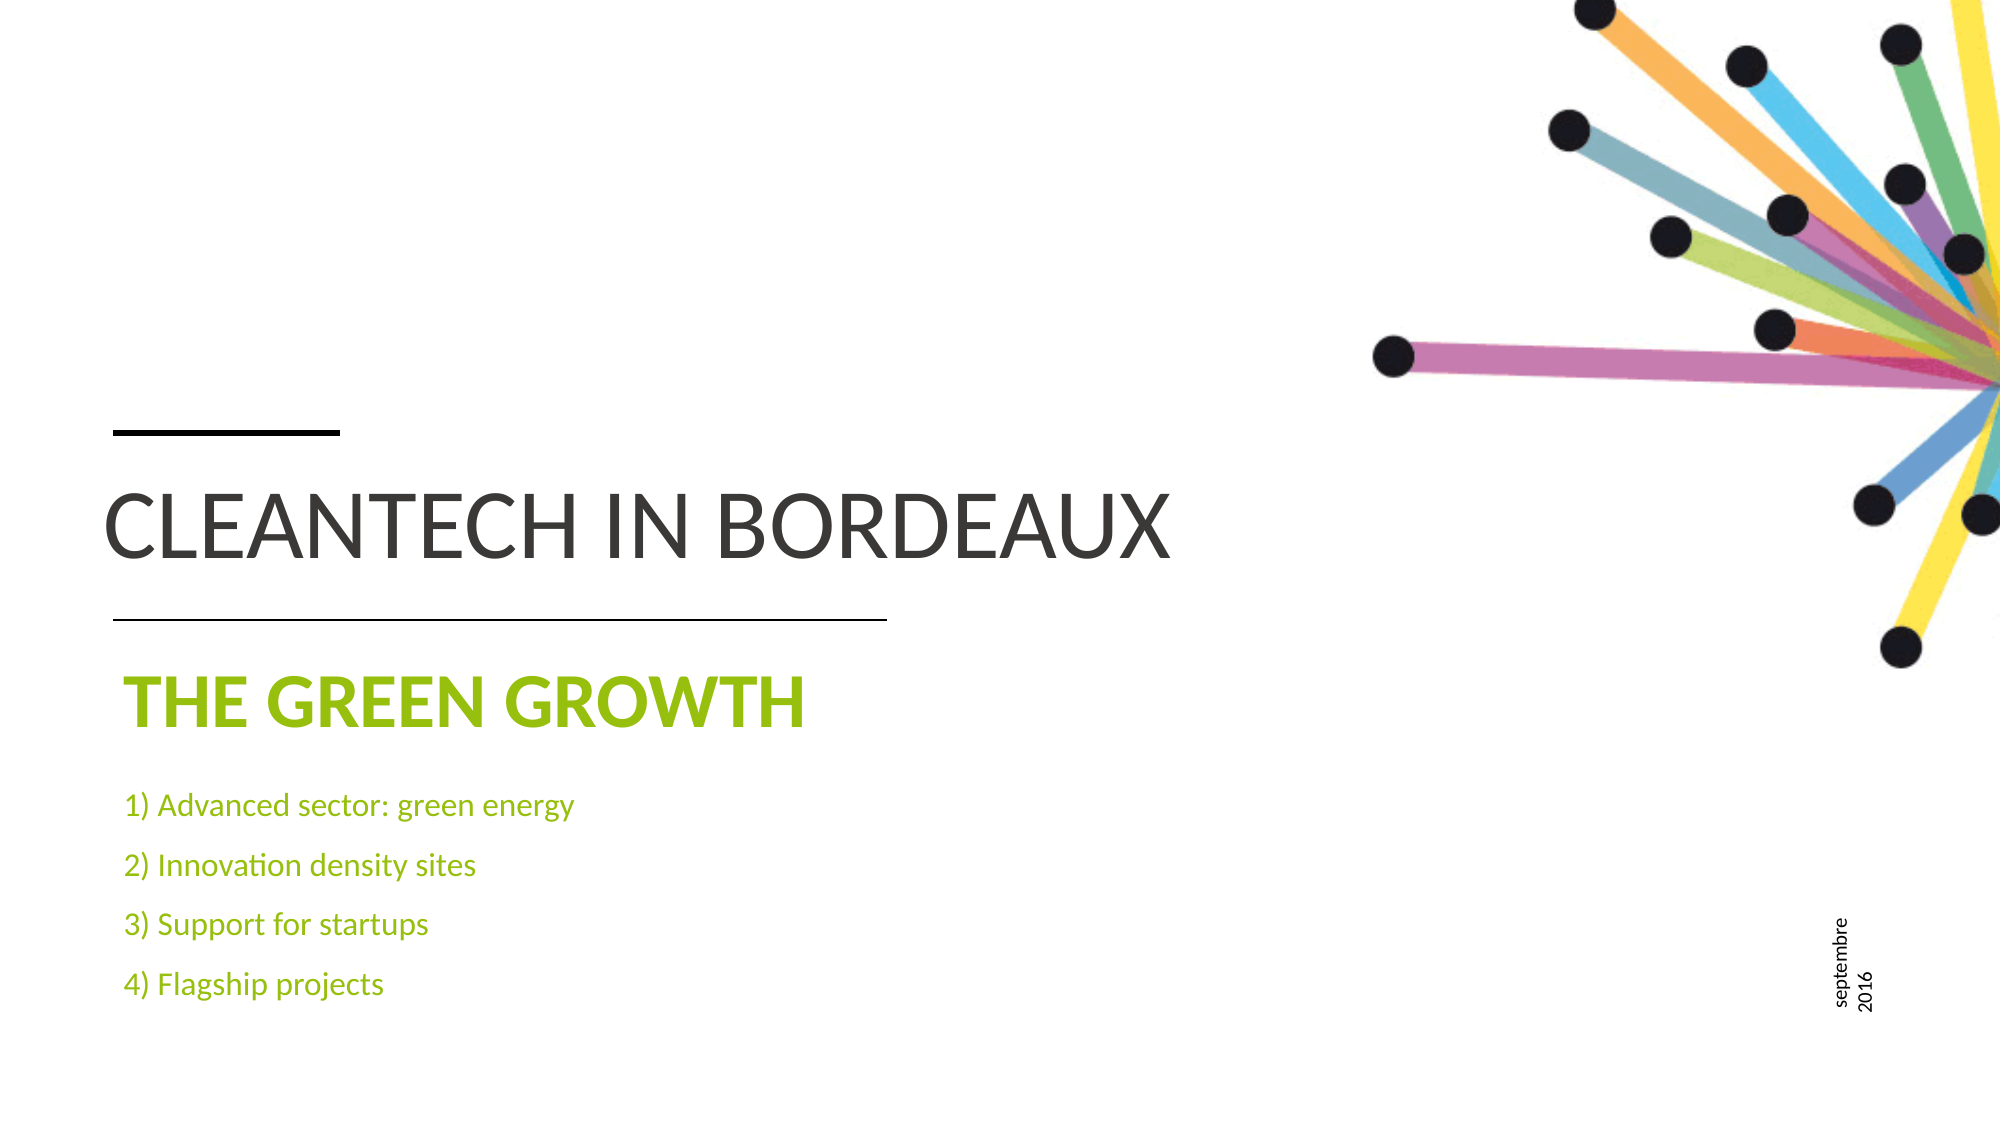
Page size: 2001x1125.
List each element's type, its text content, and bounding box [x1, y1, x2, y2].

picture [1328, 0, 2000, 697]
text_box CLEANTECH IN BORDEAUX [88, 451, 1328, 586]
text_box THE GREEN GROWTH 1) Advanced sector: green energy 2) Innovation density sites 3) Support for startups 4) Flagship projects [108, 642, 822, 1010]
text_box septembre 2016 [1818, 864, 1875, 1029]
